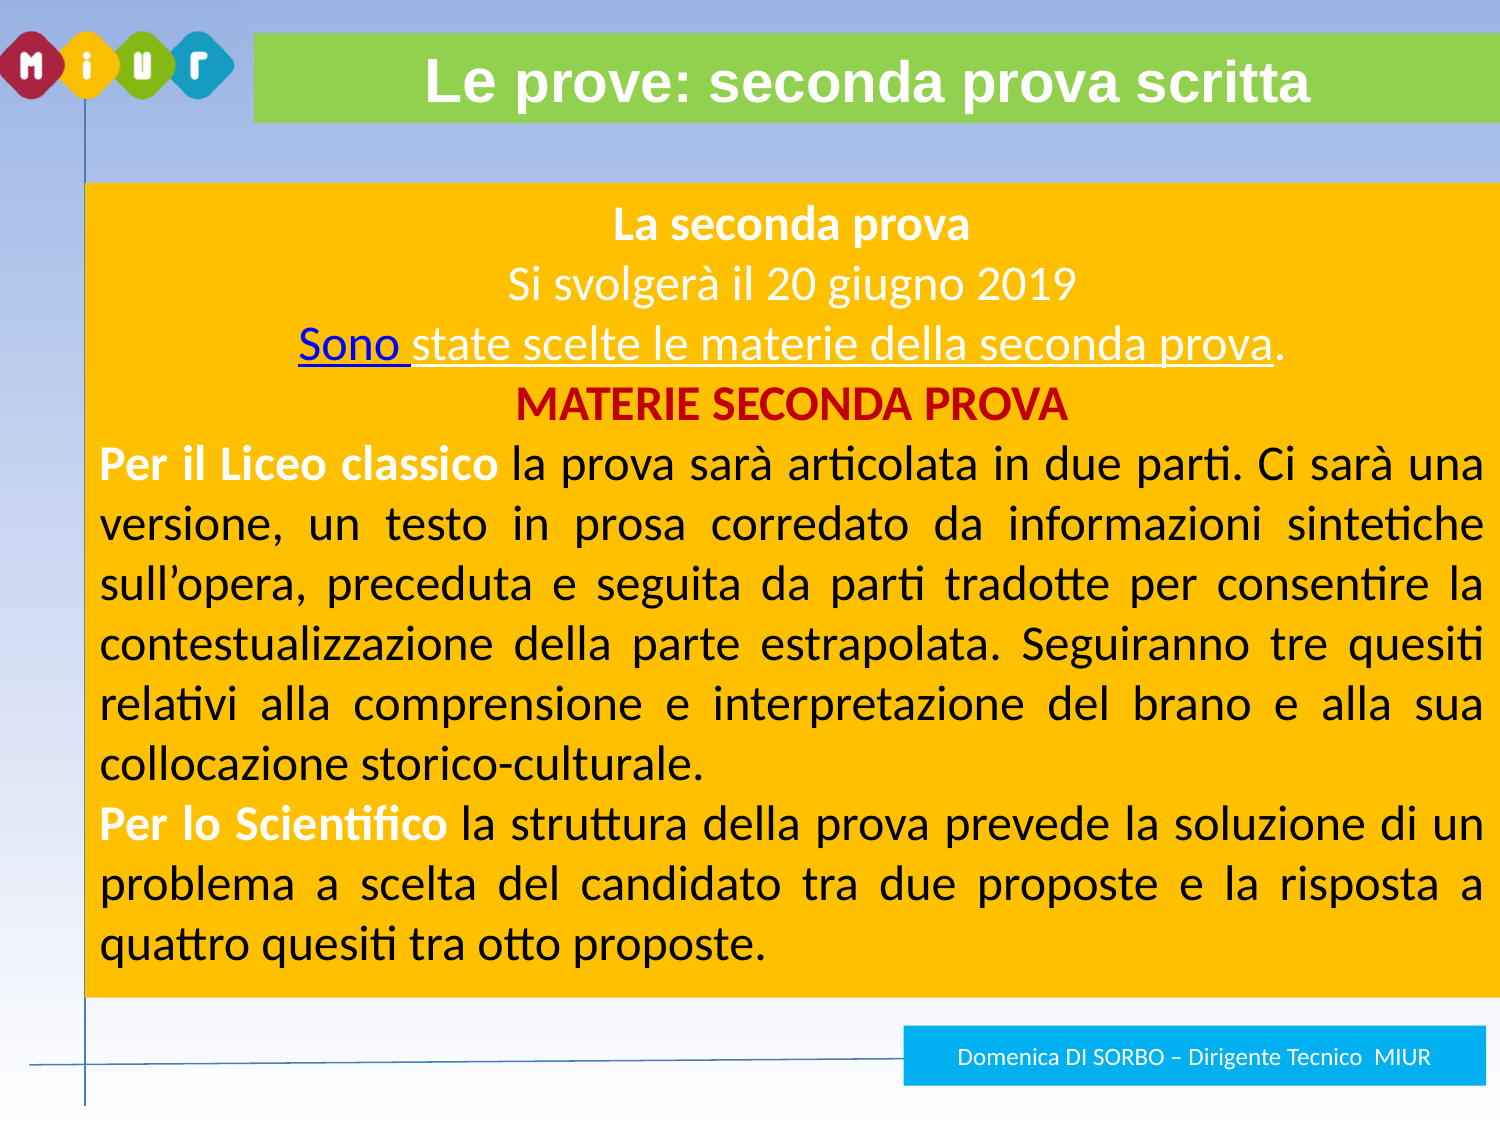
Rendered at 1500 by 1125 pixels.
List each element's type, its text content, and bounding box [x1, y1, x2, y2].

footer Domenica DI SORBO – Dirigente Tecnico MIUR [921, 1025, 1487, 1086]
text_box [0, 0, 918, 1107]
text_box Le prove: seconda prova scritta [921, 33, 1500, 123]
text_box La seconda prova Si svolgerà il 20 giugno 2019 Sono state scelte le materie della seconda prova. MATERIE SECONDA PROVA Per il Liceo classico la prova sarà articolata in due parti. Ci sarà una versione, un testo in prosa corredato da informazioni sintetiche sull’opera, preceduta e seguita da parti tradotte per consentire la contestualizzazione della parte estrapolata. Seguiranno tre quesiti relativi alla comprensione e interpretazione del brano e alla sua collocazione storico-culturale. Per lo Scientifico la struttura della prova prevede la soluzione di un problema a scelta del candidato tra due proposte e la risposta a quattro quesiti tra otto proposte. [921, 182, 1500, 998]
